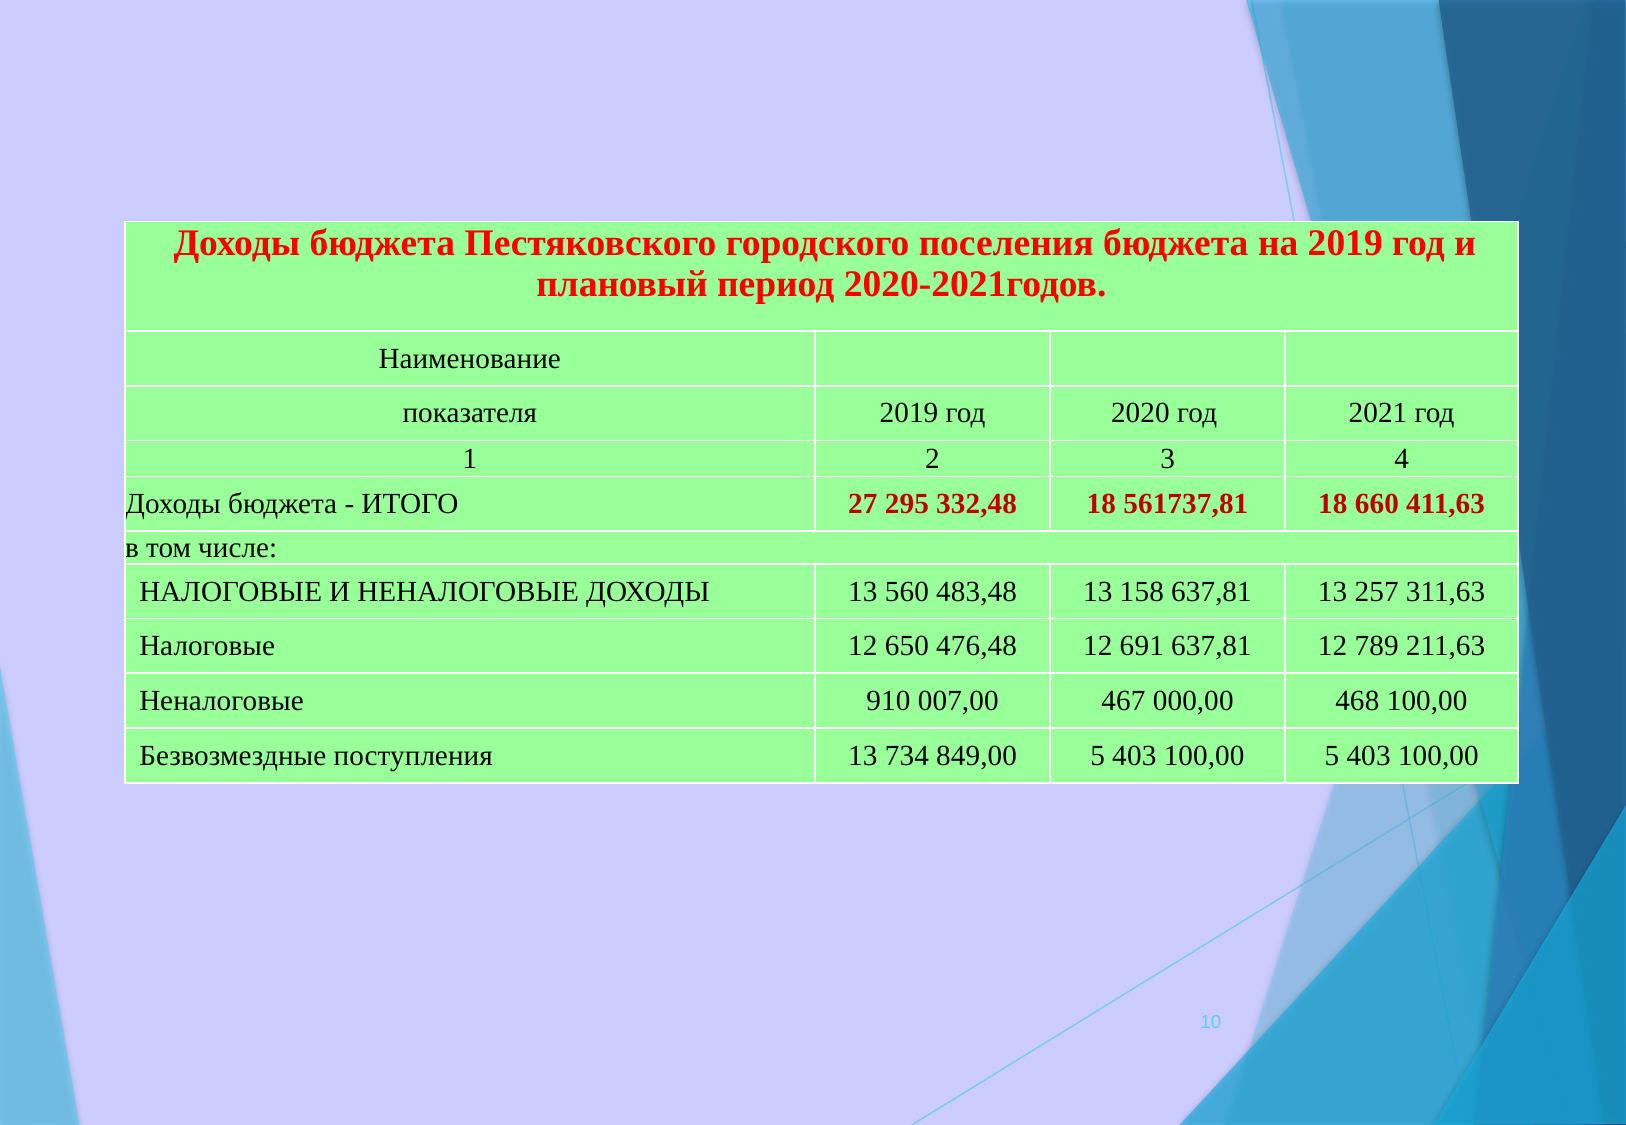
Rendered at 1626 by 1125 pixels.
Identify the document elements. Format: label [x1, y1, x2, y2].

chart [0, 0, 1572, 1060]
